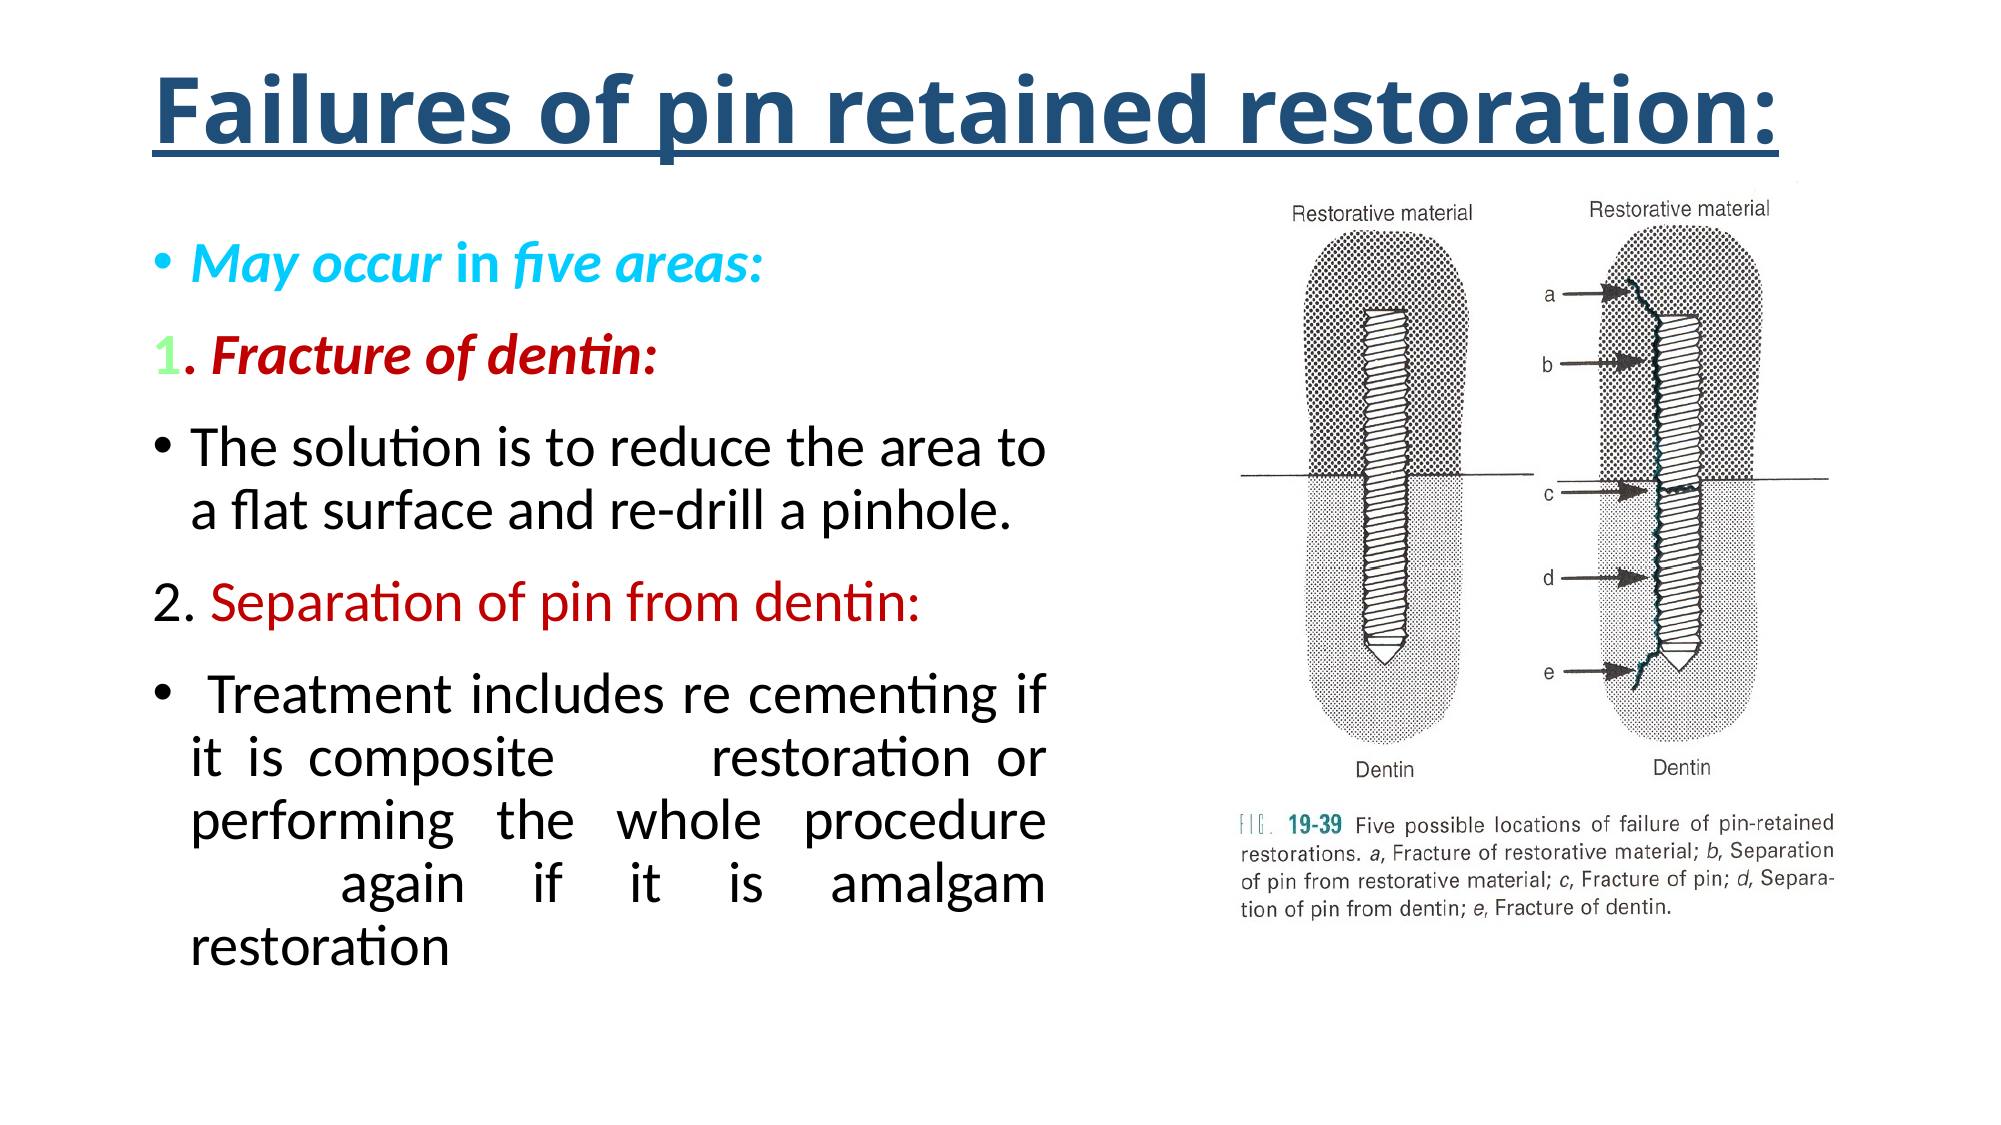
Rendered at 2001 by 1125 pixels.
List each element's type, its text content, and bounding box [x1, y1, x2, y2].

list May occur in five areas: 1. Fracture of dentin: The solution is to reduce the area to a flat surface and re-drill a pinhole. 2. Separation of pin from dentin: Treatment includes re cementing if it is composite restoration or performing the whole procedure again if it is amalgam restoration [137, 224, 1063, 1014]
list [1212, 162, 1850, 975]
title Failures of pin retained restoration: [137, 59, 1863, 278]
